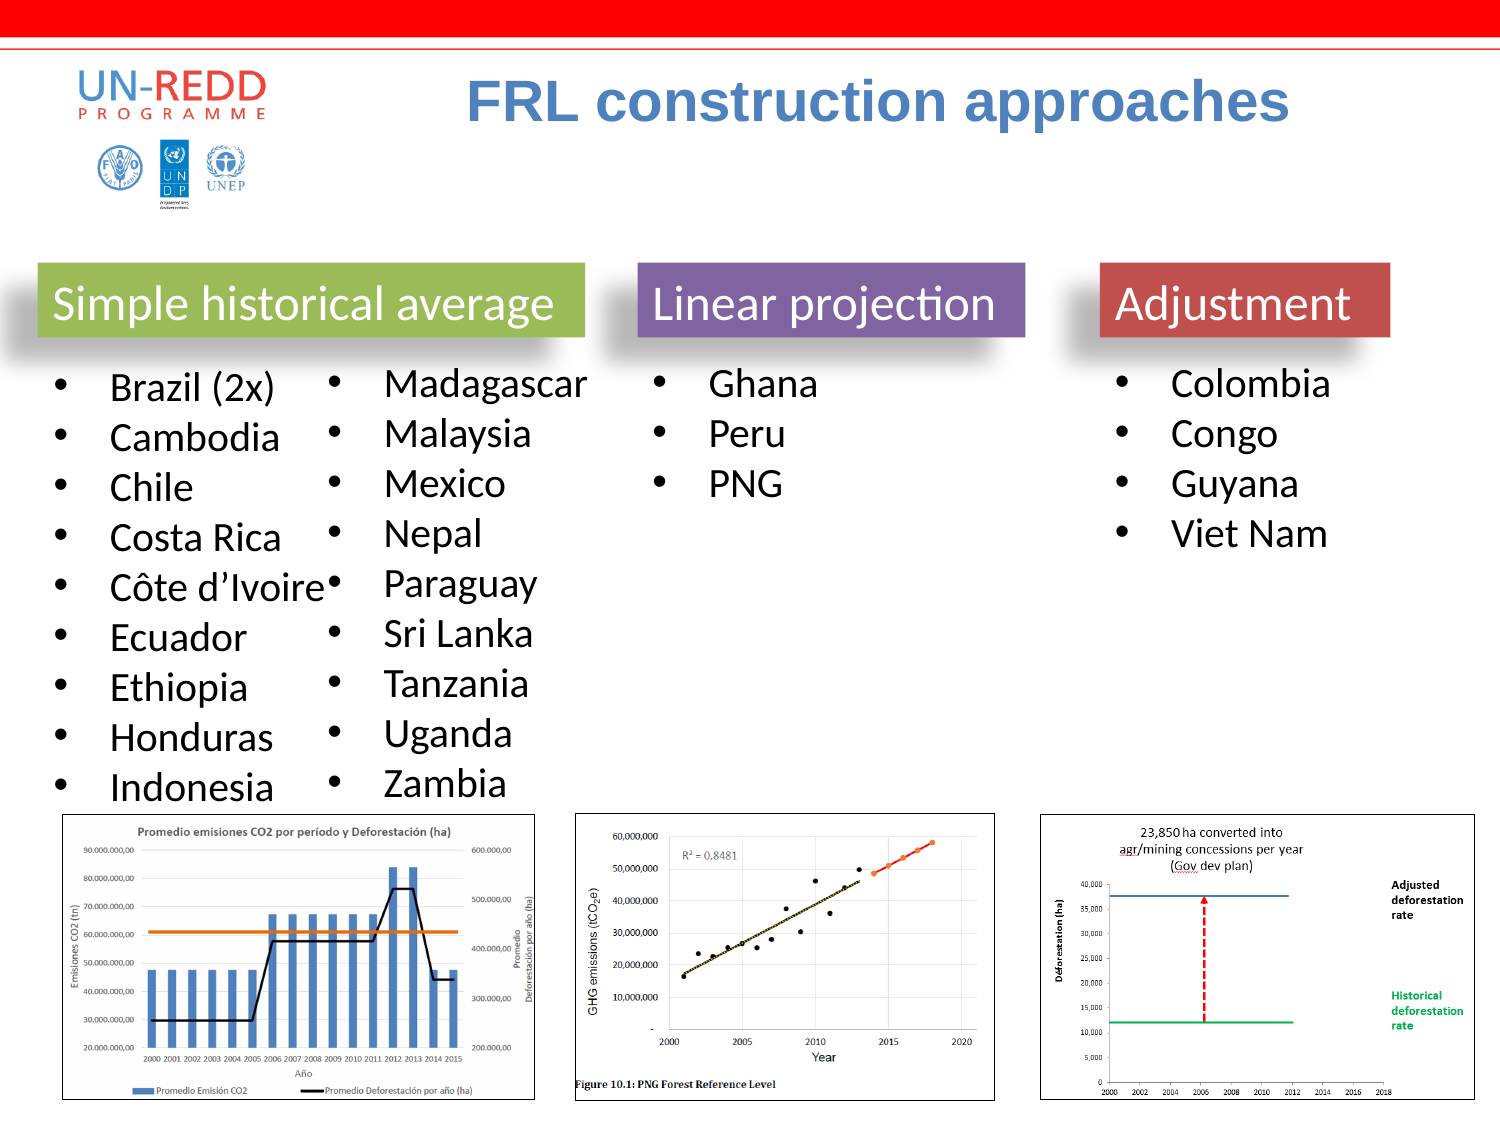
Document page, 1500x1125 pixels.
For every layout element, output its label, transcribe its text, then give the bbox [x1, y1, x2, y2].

text_box Simple historical average [37, 262, 586, 338]
text_box Adjustment [1099, 262, 1391, 338]
text_box Linear projection [637, 262, 1026, 338]
text_box FRL construction approaches [333, 55, 1409, 141]
picture [75, 64, 275, 215]
picture [62, 813, 535, 1101]
picture [1039, 814, 1476, 1101]
text_box Madagascar Malaysia Mexico Nepal Paraguay Sri Lanka Tanzania Uganda Zambia [312, 303, 613, 864]
text_box Colombia Congo Guyana Viet Nam [1099, 338, 1388, 564]
picture [574, 812, 994, 1101]
text_box Brazil (2x) Cambodia Chile Costa Rica Côte d’Ivoire Ecuador Ethiopia Honduras Indonesia [38, 378, 312, 867]
text_box Ghana Peru PNG [637, 378, 872, 514]
